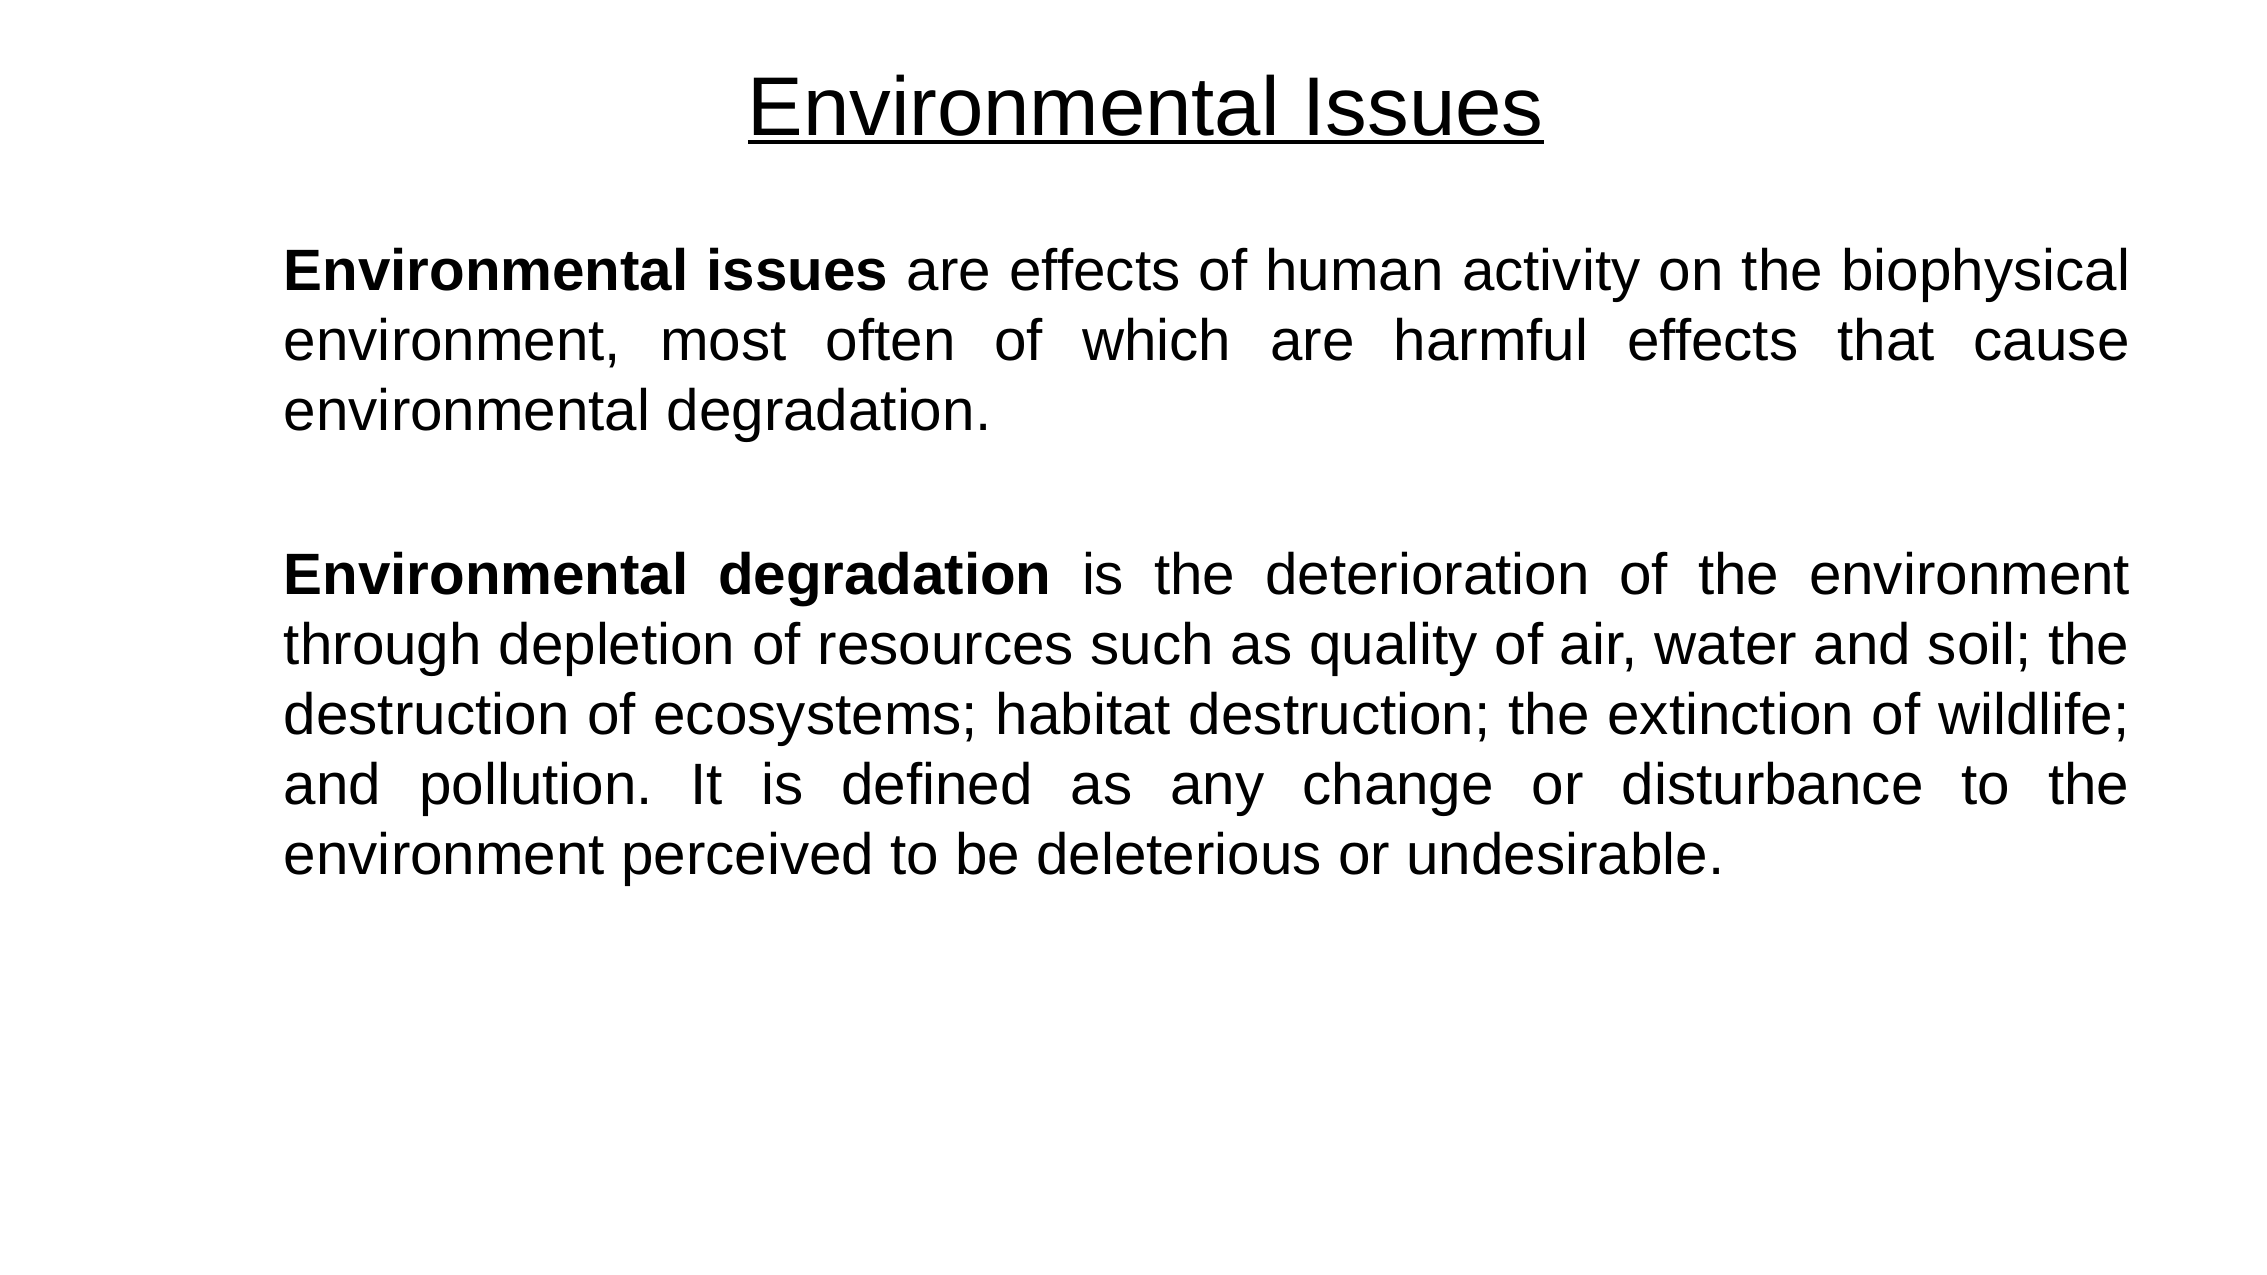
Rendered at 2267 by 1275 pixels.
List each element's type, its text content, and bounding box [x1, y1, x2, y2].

text_box Environmental issues are effects of human activity on the biophysical environment, most often of which are harmful effects that cause environmental degradation. Environmental degradation is the deterioration of the environment through depletion of resources such as quality of air, water and soil; the destruction of ecosystems; habitat destruction; the extinction of wildlife; and pollution. It is defined as any change or disturbance to the environment perceived to be deleterious or undesirable. [206, 212, 2132, 886]
title Environmental Issues [745, 50, 1593, 212]
